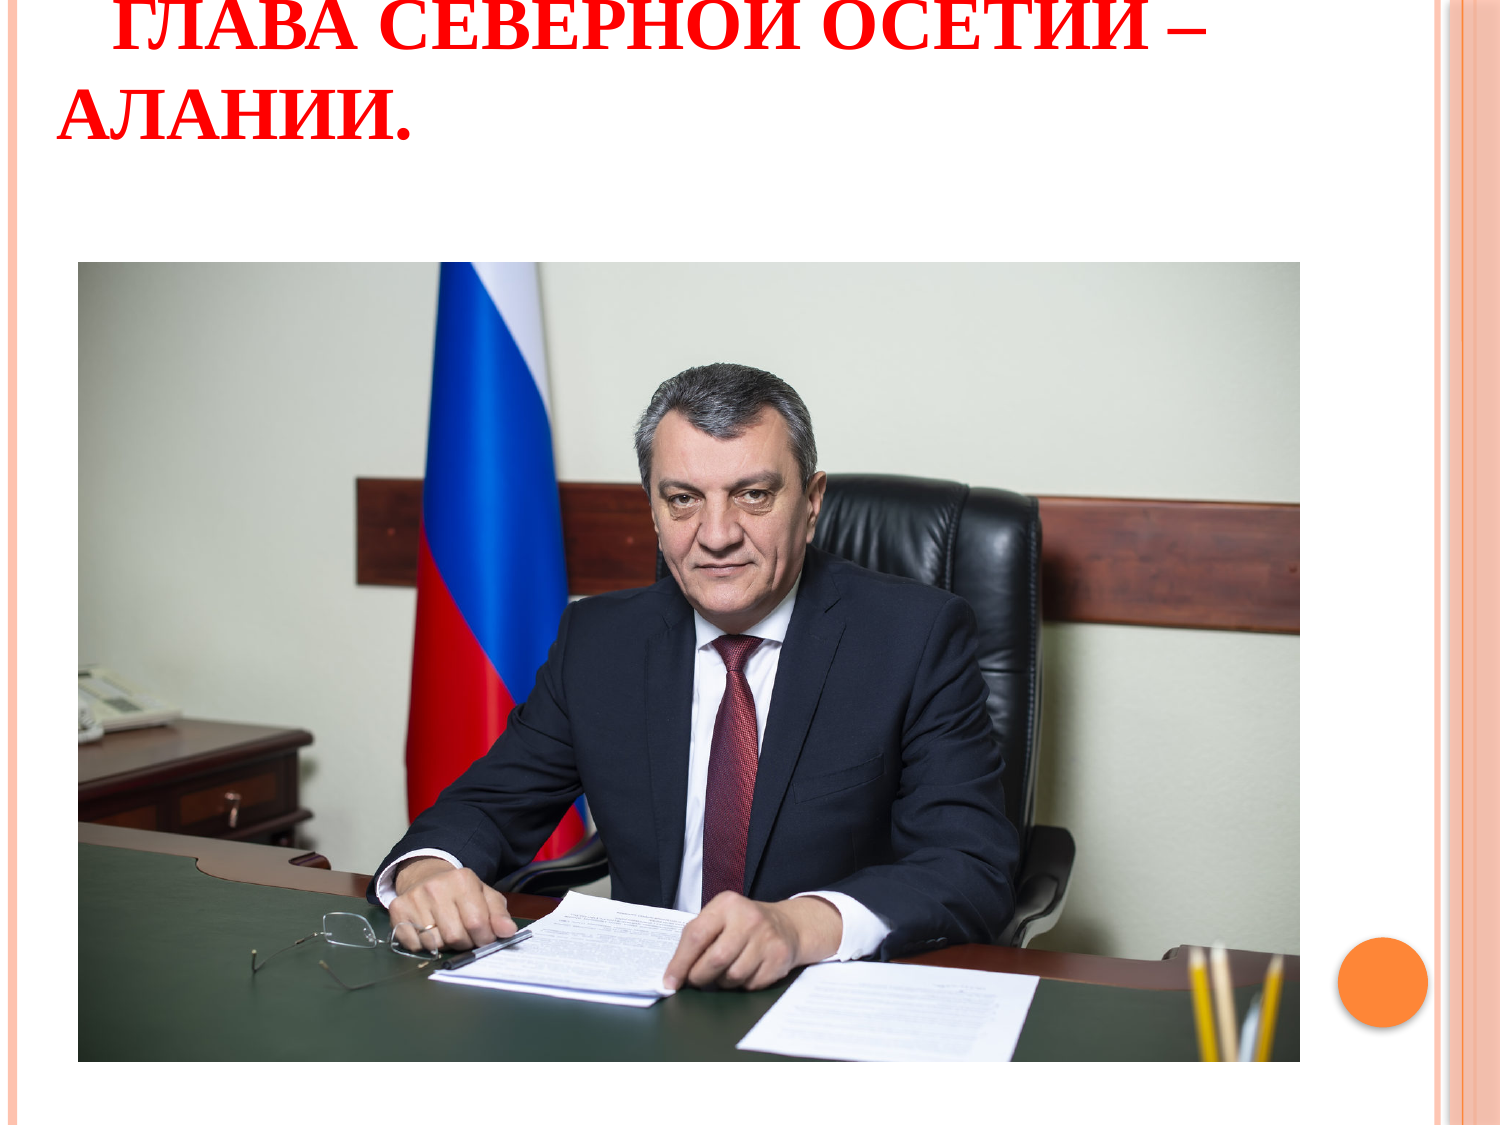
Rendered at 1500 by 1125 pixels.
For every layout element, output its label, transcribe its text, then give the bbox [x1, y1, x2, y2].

title Глава Северной Осетии – Алании. [41, 42, 1413, 162]
picture [78, 261, 1301, 1063]
